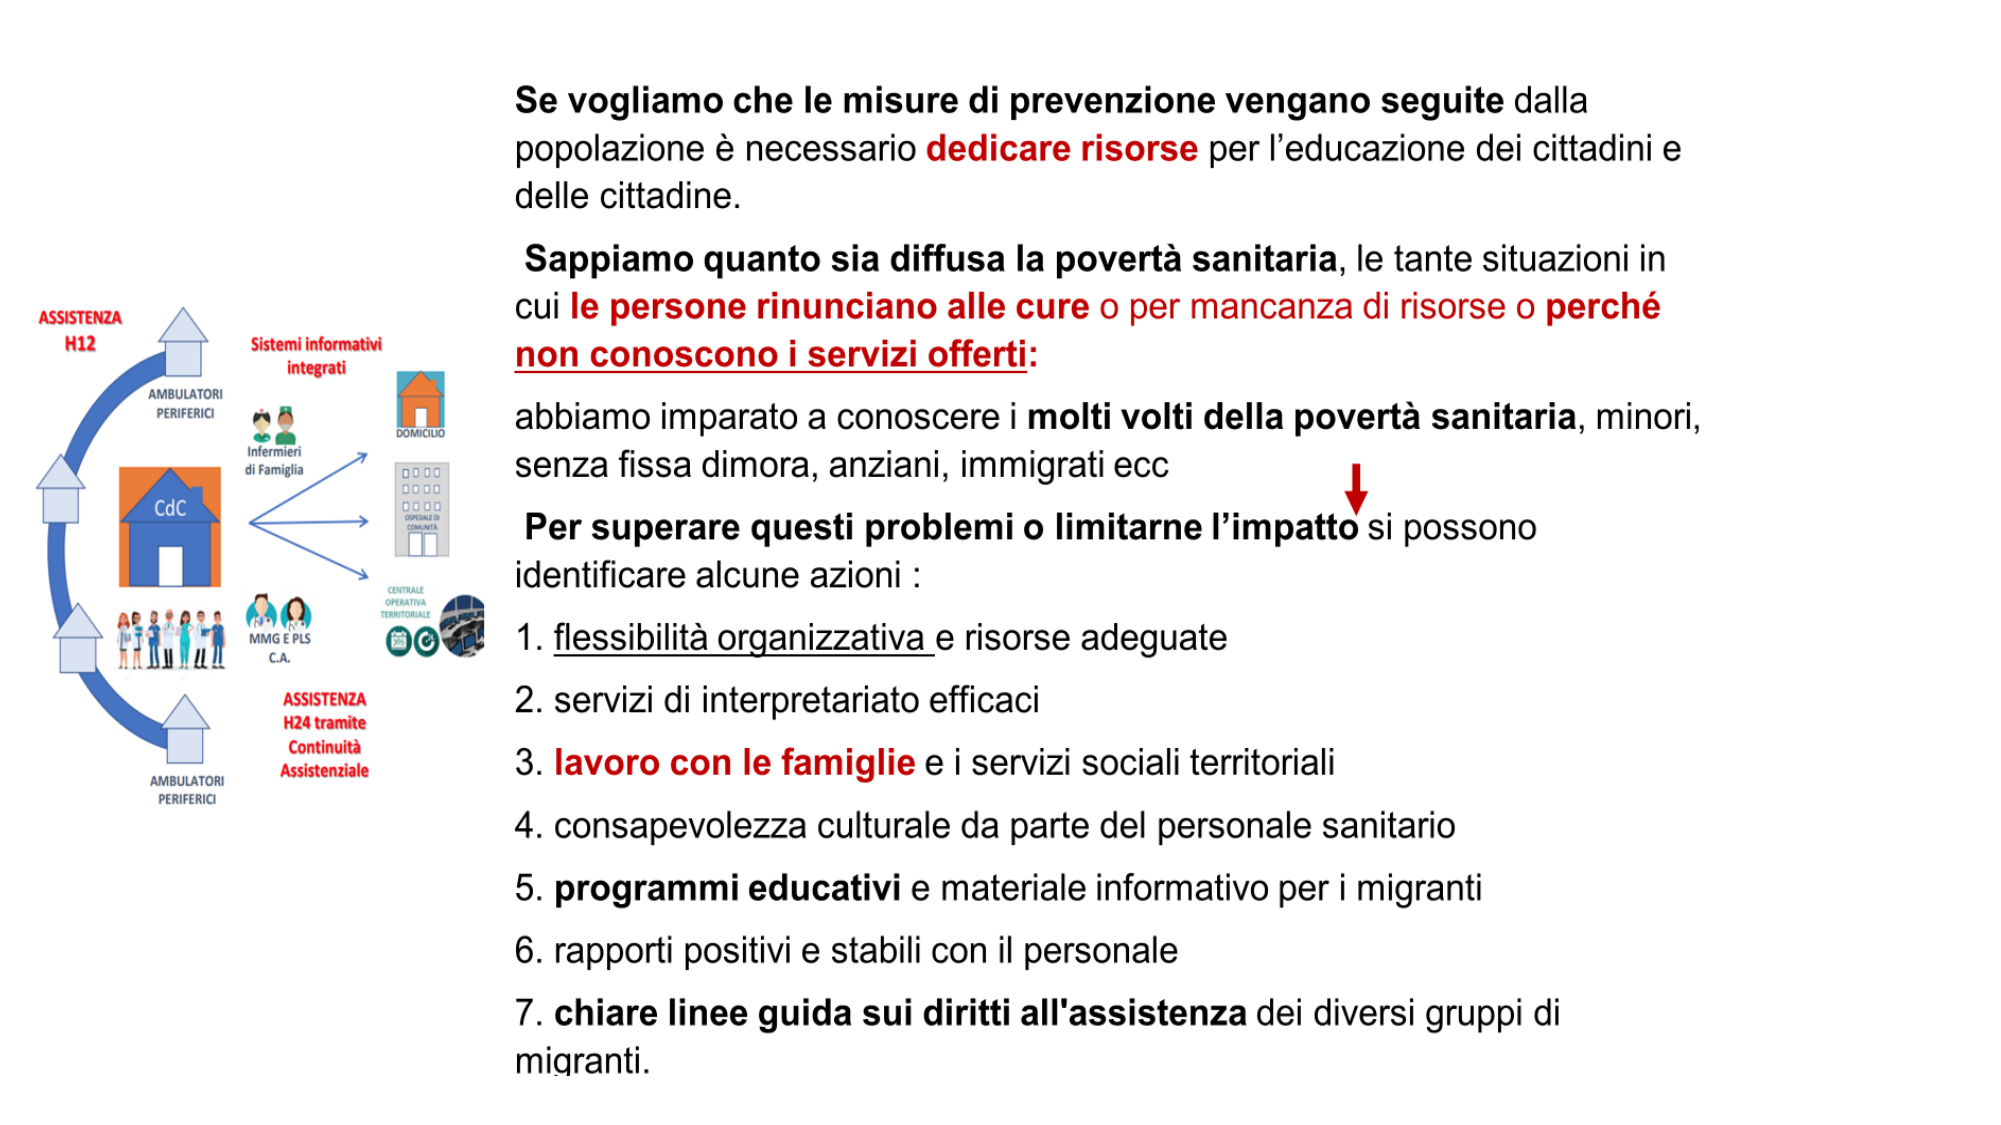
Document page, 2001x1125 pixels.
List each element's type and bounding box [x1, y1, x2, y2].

picture [26, 71, 1723, 1076]
